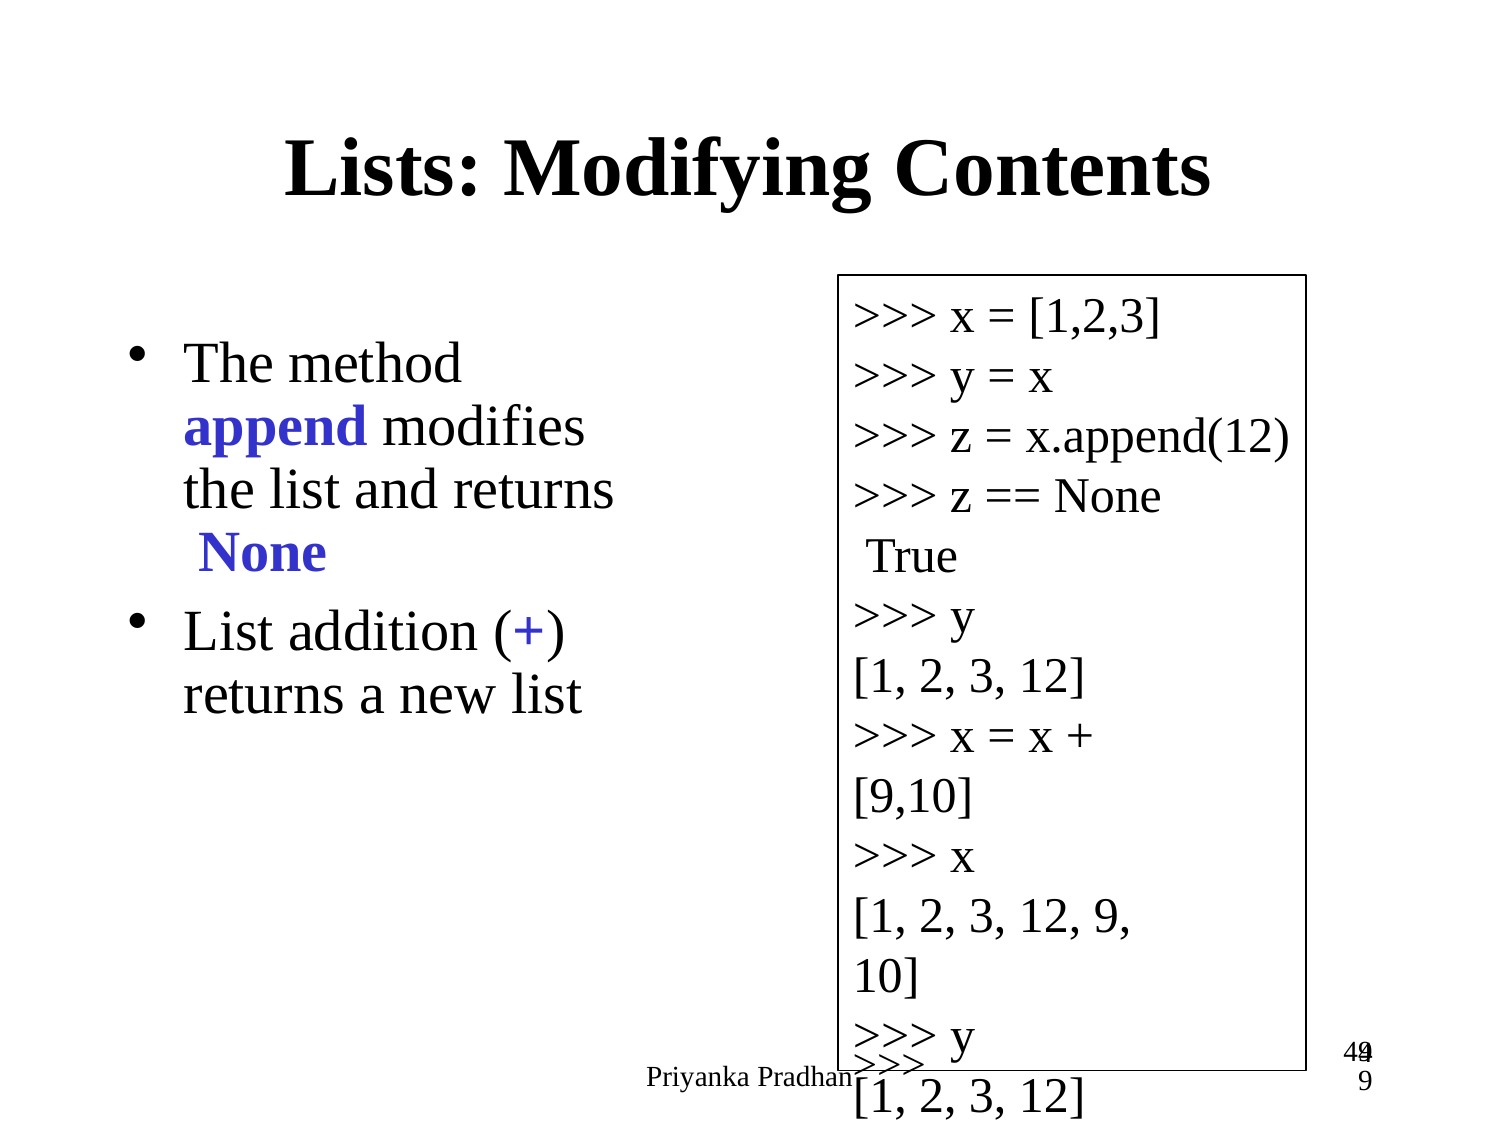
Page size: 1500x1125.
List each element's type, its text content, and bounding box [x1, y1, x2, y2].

slide_number 49 [1337, 1033, 1379, 1071]
text_box The method append modifies the list and returns None List addition (+) returns a new list [125, 323, 619, 726]
text_box [838, 275, 1306, 1071]
text_box Priyanka Pradhan>>> [639, 1009, 944, 1102]
list >>> x = [1,2,3] >>> y = x >>> z = x.append(12) >>> z == None True >>> y [1, 2, 3, 12] >>> x = x + [9,10] >>> x [1, 2, 3, 12, 9, 10] >>> y [1, 2, 3, 12] [850, 280, 1293, 1123]
title Lists: Modifying Contents [282, 109, 1217, 300]
